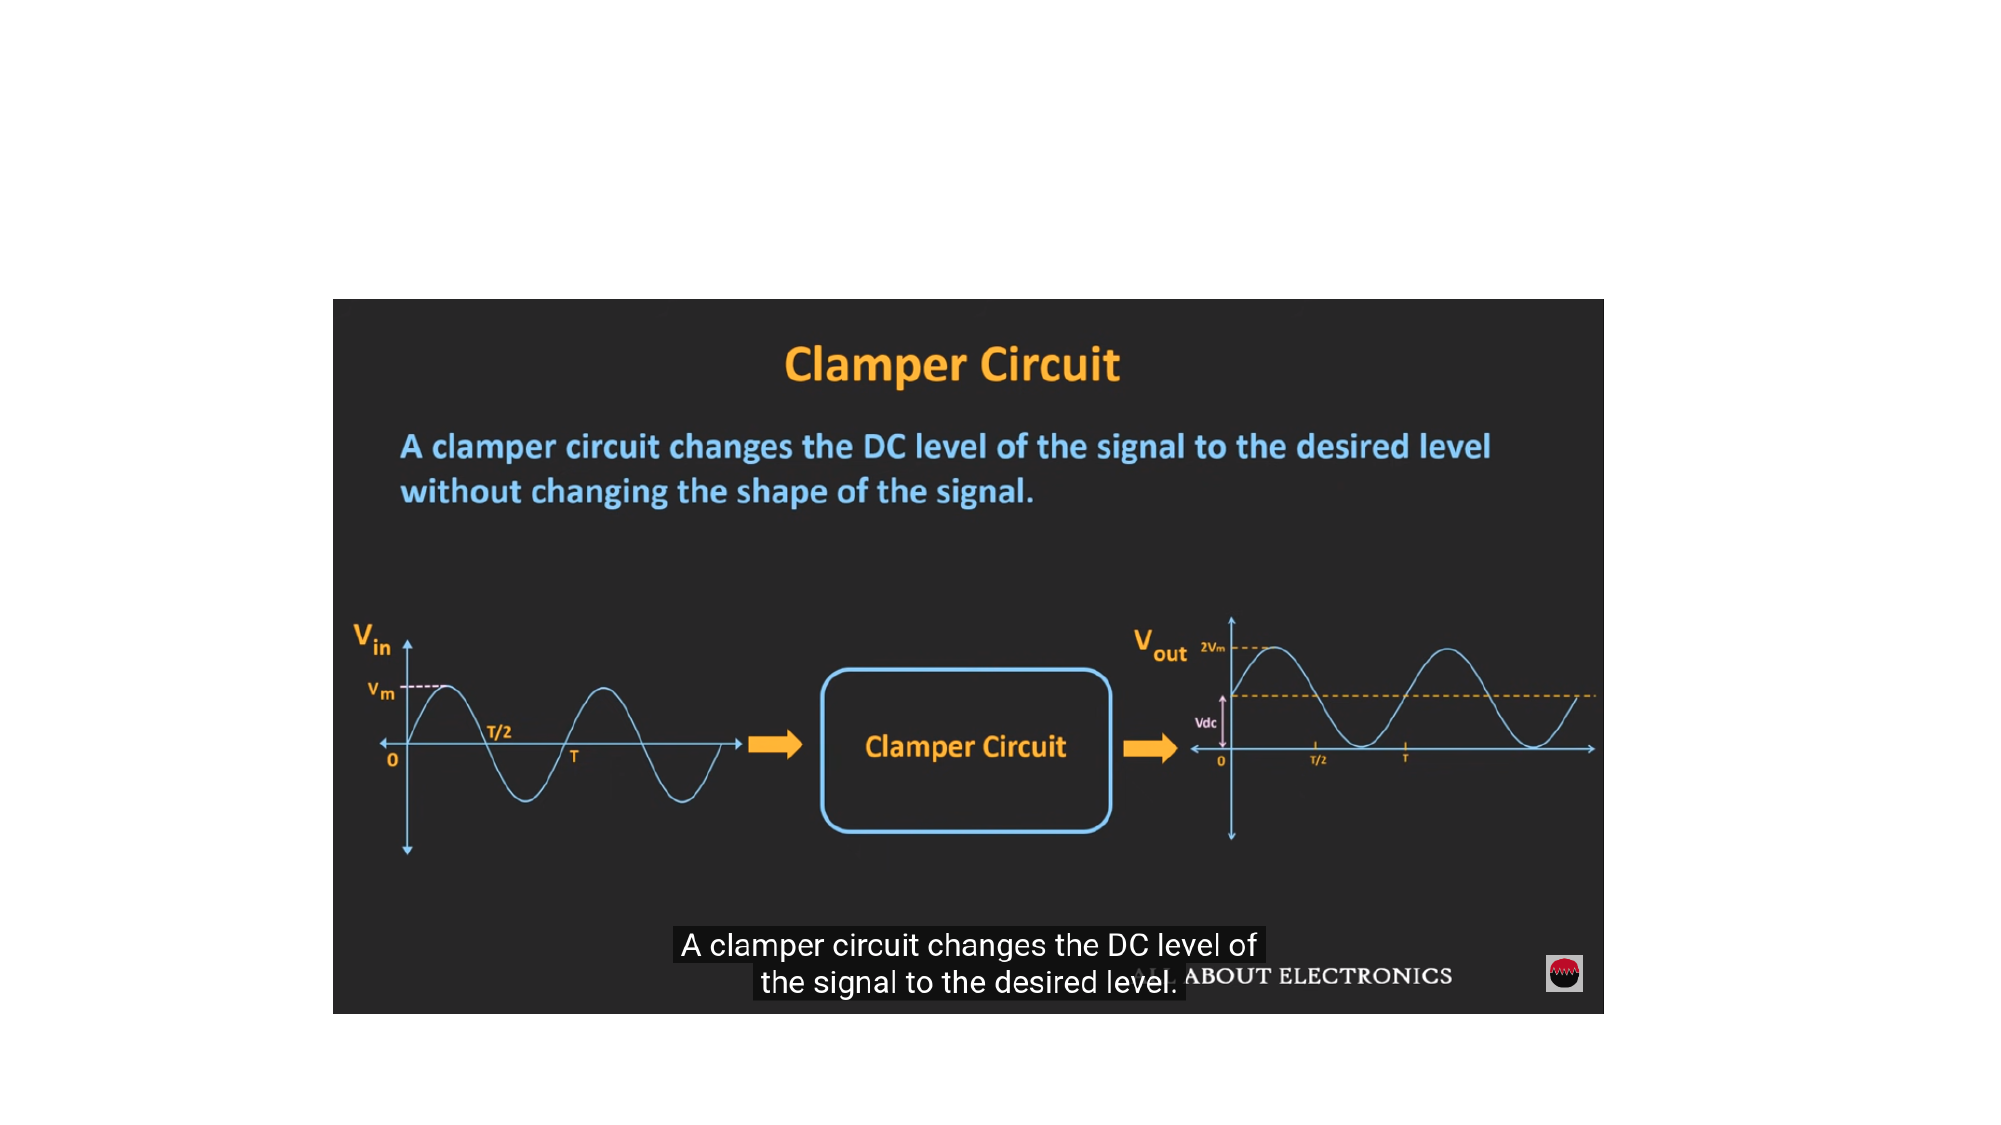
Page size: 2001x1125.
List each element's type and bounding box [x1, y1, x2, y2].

list [333, 299, 1604, 1014]
